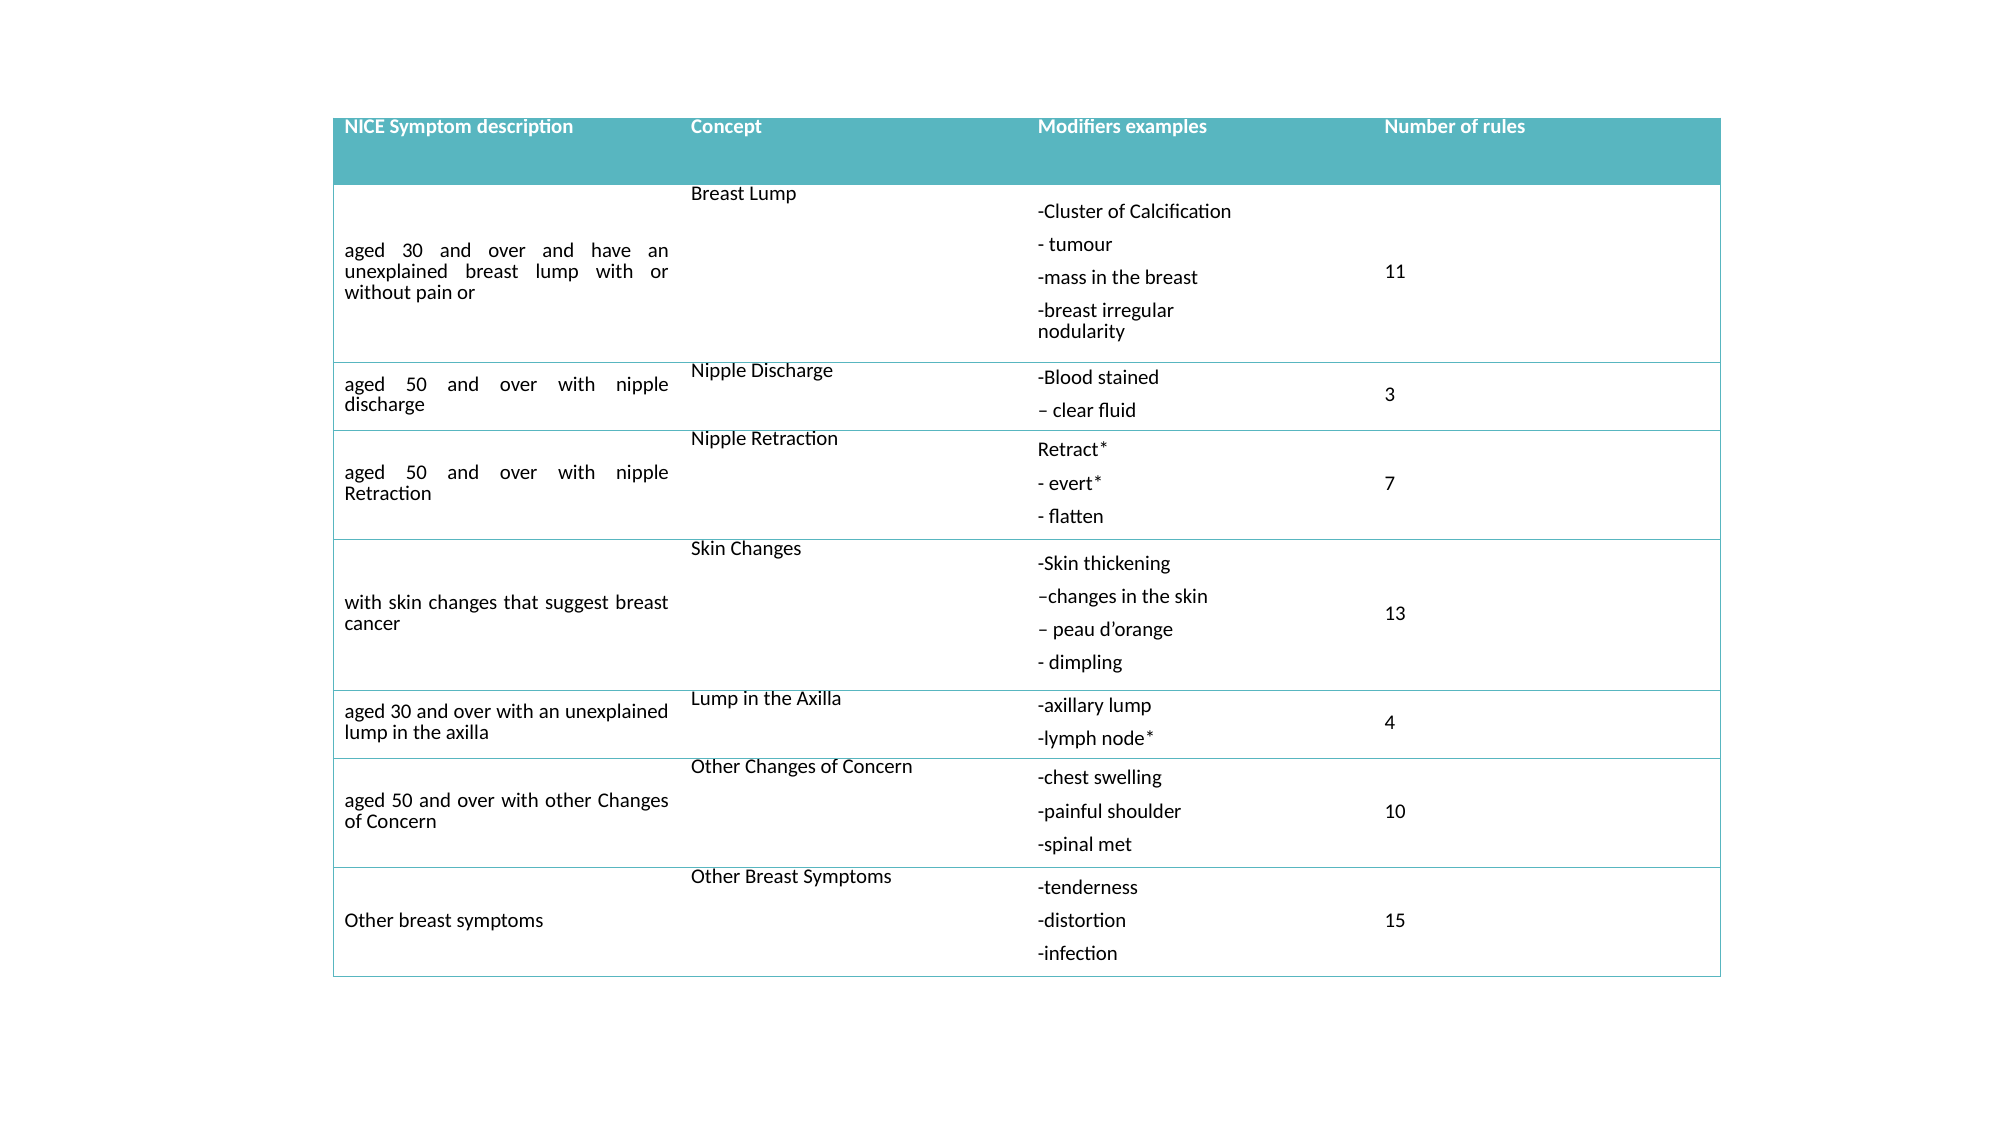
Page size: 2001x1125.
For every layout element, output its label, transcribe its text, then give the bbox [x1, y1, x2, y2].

table_header Modifiers examples [1027, 119, 1373, 184]
table_cell Other Breast Symptoms [680, 868, 1027, 976]
table_cell aged 30 and over with an unexplained lump in the axilla [334, 691, 680, 758]
table_cell 4 [1373, 691, 1720, 758]
table_cell -axillary lump -lymph node* [1027, 691, 1373, 758]
table_cell Nipple Retraction [680, 431, 1027, 539]
table_cell aged 50 and over with nipple discharge [334, 363, 680, 430]
table_cell Other breast symptoms [334, 868, 680, 976]
table_cell aged 50 and over with nipple Retraction [334, 431, 680, 539]
table_cell 7 [1373, 431, 1720, 539]
table_cell -tenderness -distortion -infection [1027, 868, 1373, 976]
table_cell Skin Changes [680, 540, 1027, 690]
table_header Concept [680, 119, 1027, 184]
table_cell with skin changes that suggest breast cancer [334, 540, 680, 690]
table_cell 15 [1373, 868, 1720, 976]
table_header NICE Symptom description [334, 119, 680, 184]
table_cell Breast Lump [680, 185, 1027, 362]
table_cell 10 [1373, 759, 1720, 867]
table_cell -Skin thickening –changes in the skin – peau d’orange - dimpling [1027, 540, 1373, 690]
table_cell aged 30 and over and have an unexplained breast lump with or without pain or [334, 185, 680, 362]
table_cell Retract* - evert* - flatten [1027, 431, 1373, 539]
table_cell Lump in the Axilla [680, 691, 1027, 758]
table_cell Other Changes of Concern [680, 759, 1027, 867]
table_cell -Blood stained – clear fluid [1027, 363, 1373, 430]
table_header Number of rules [1373, 119, 1720, 184]
table_cell 11 [1373, 185, 1720, 362]
table_cell -chest swelling -painful shoulder -spinal met [1027, 759, 1373, 867]
table_cell aged 50 and over with other Changes of Concern [334, 759, 680, 867]
table_cell 13 [1373, 540, 1720, 690]
table_cell -Cluster of Calcification - tumour -mass in the breast -breast irregular nodularity [1027, 185, 1373, 362]
table_cell 3 [1373, 363, 1720, 430]
table_cell Nipple Discharge [680, 363, 1027, 430]
